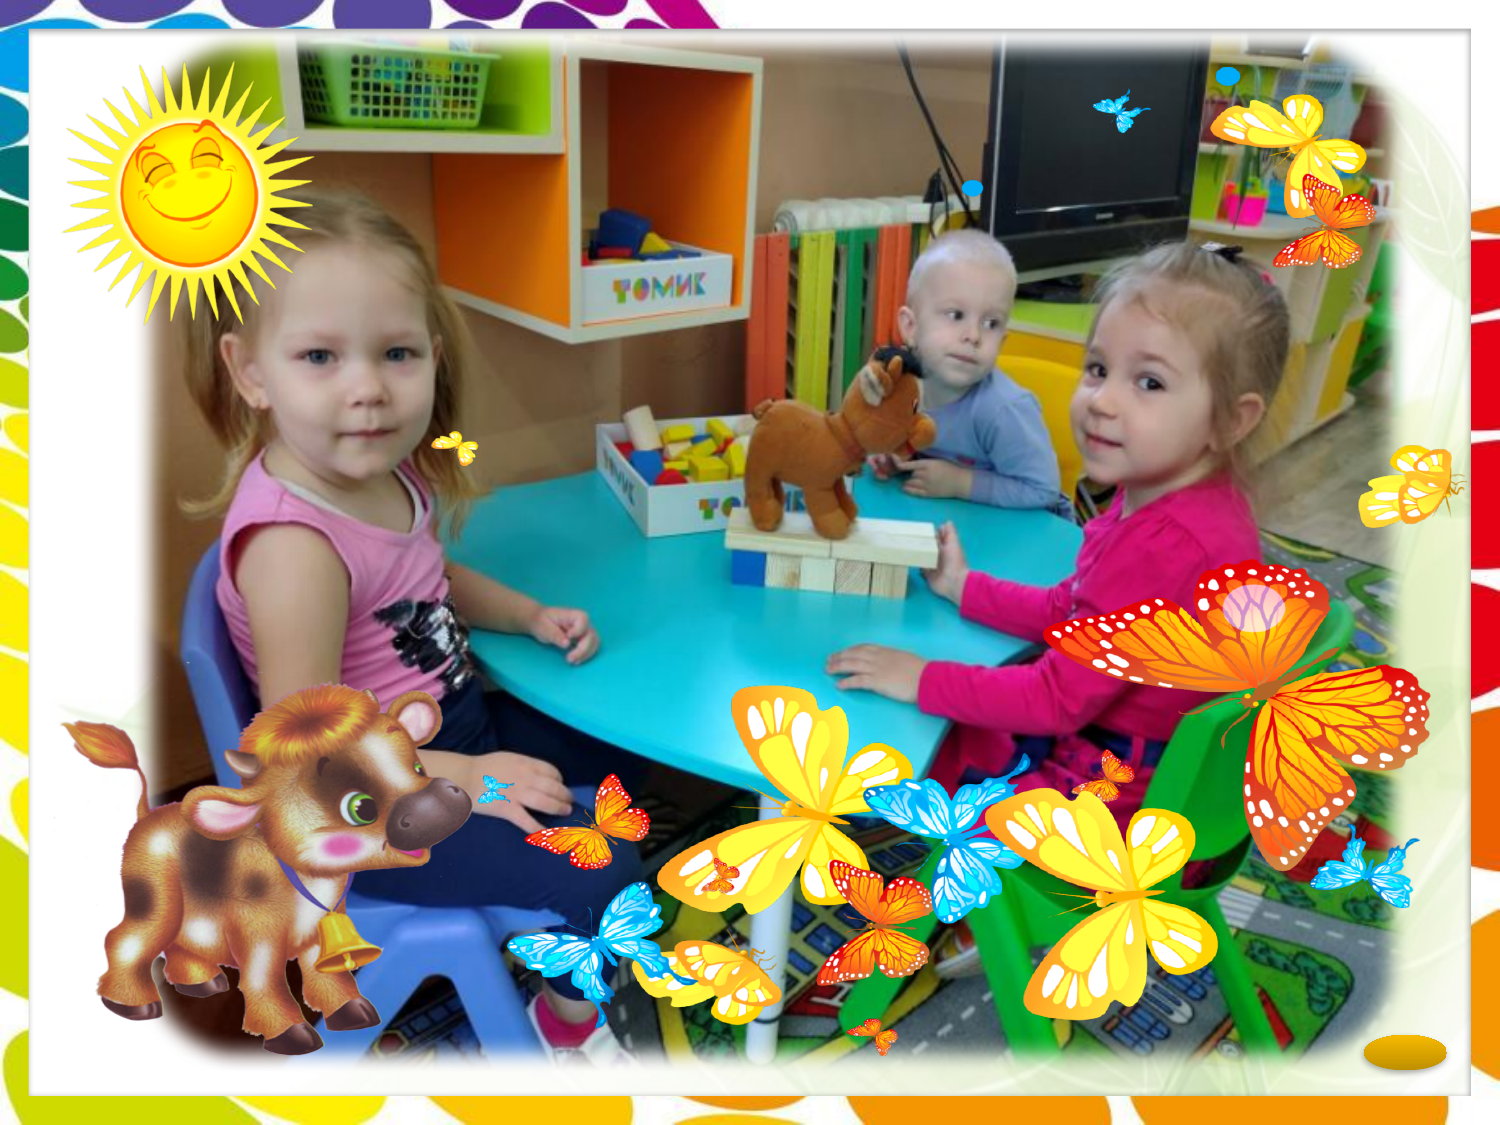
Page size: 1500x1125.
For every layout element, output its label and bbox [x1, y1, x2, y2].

text_box [0, 0, 1500, 1125]
picture [0, 0, 1467, 1079]
